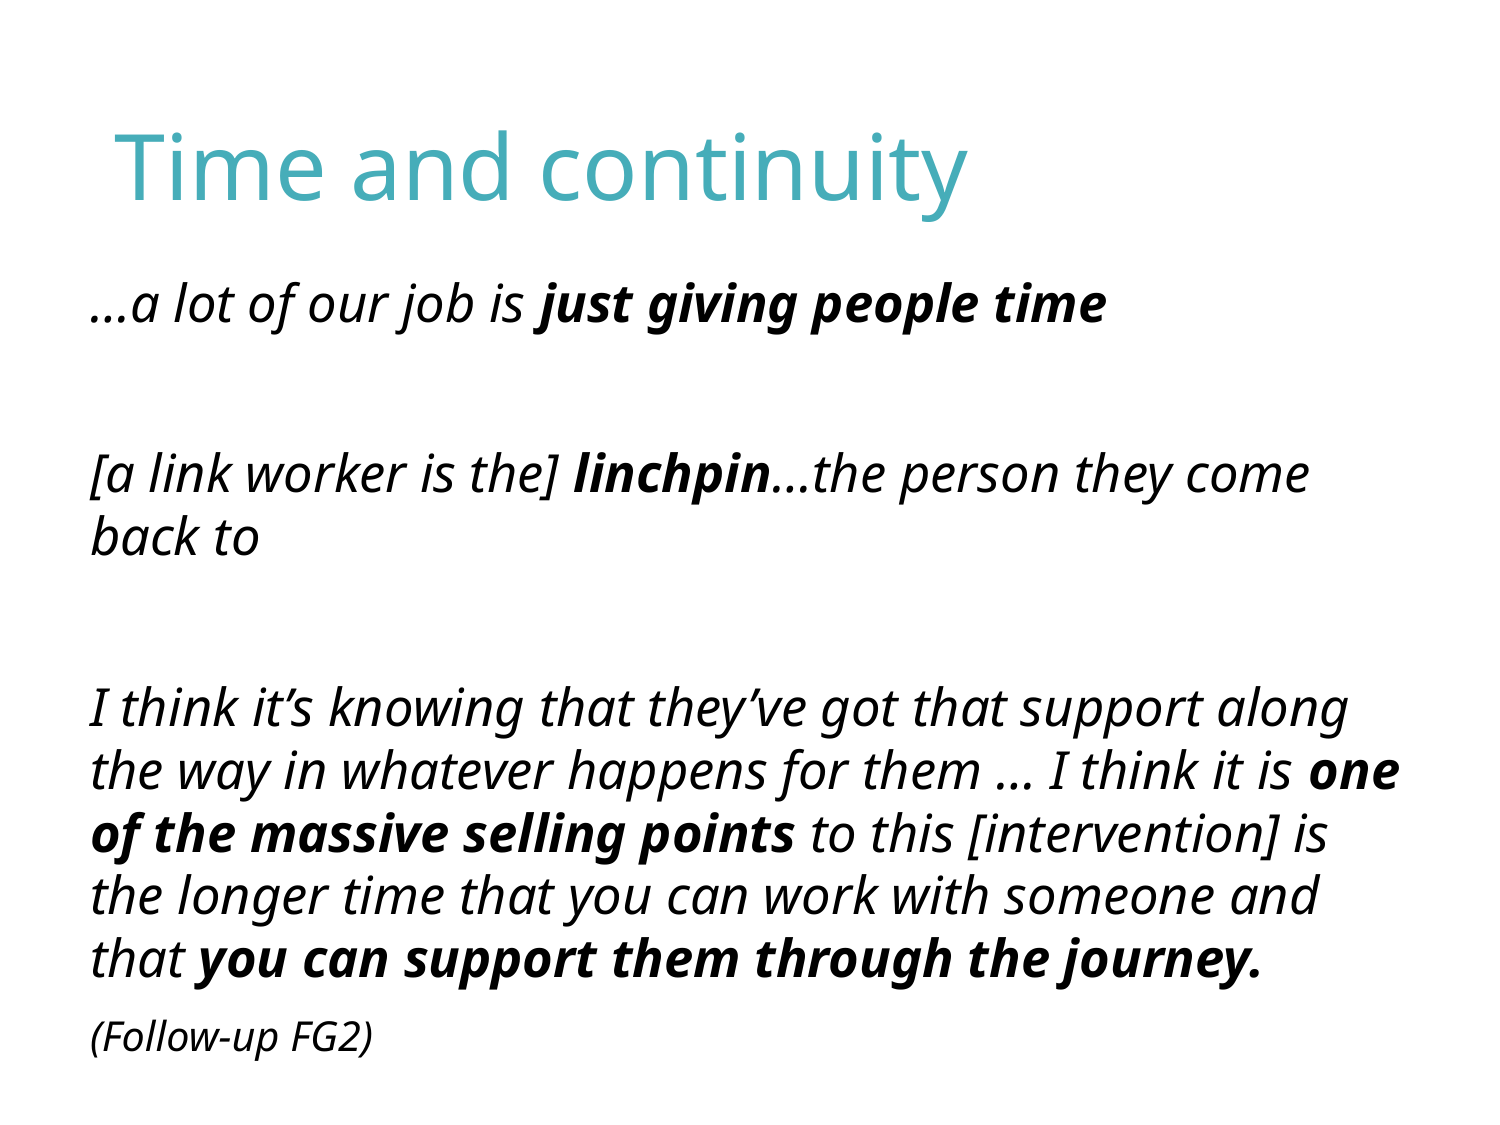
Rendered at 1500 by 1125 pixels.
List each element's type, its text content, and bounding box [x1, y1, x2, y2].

list …a lot of our job is just giving people time [a link worker is the] linchpin…the person they come back to I think it’s knowing that they’ve got that support along the way in whatever happens for them … I think it is one of the massive selling points to this [intervention] is the longer time that you can work with someone and that you can support them through the journey. (Follow-up FG2) [75, 262, 1425, 1083]
text_box Time and continuity [99, 70, 1450, 258]
